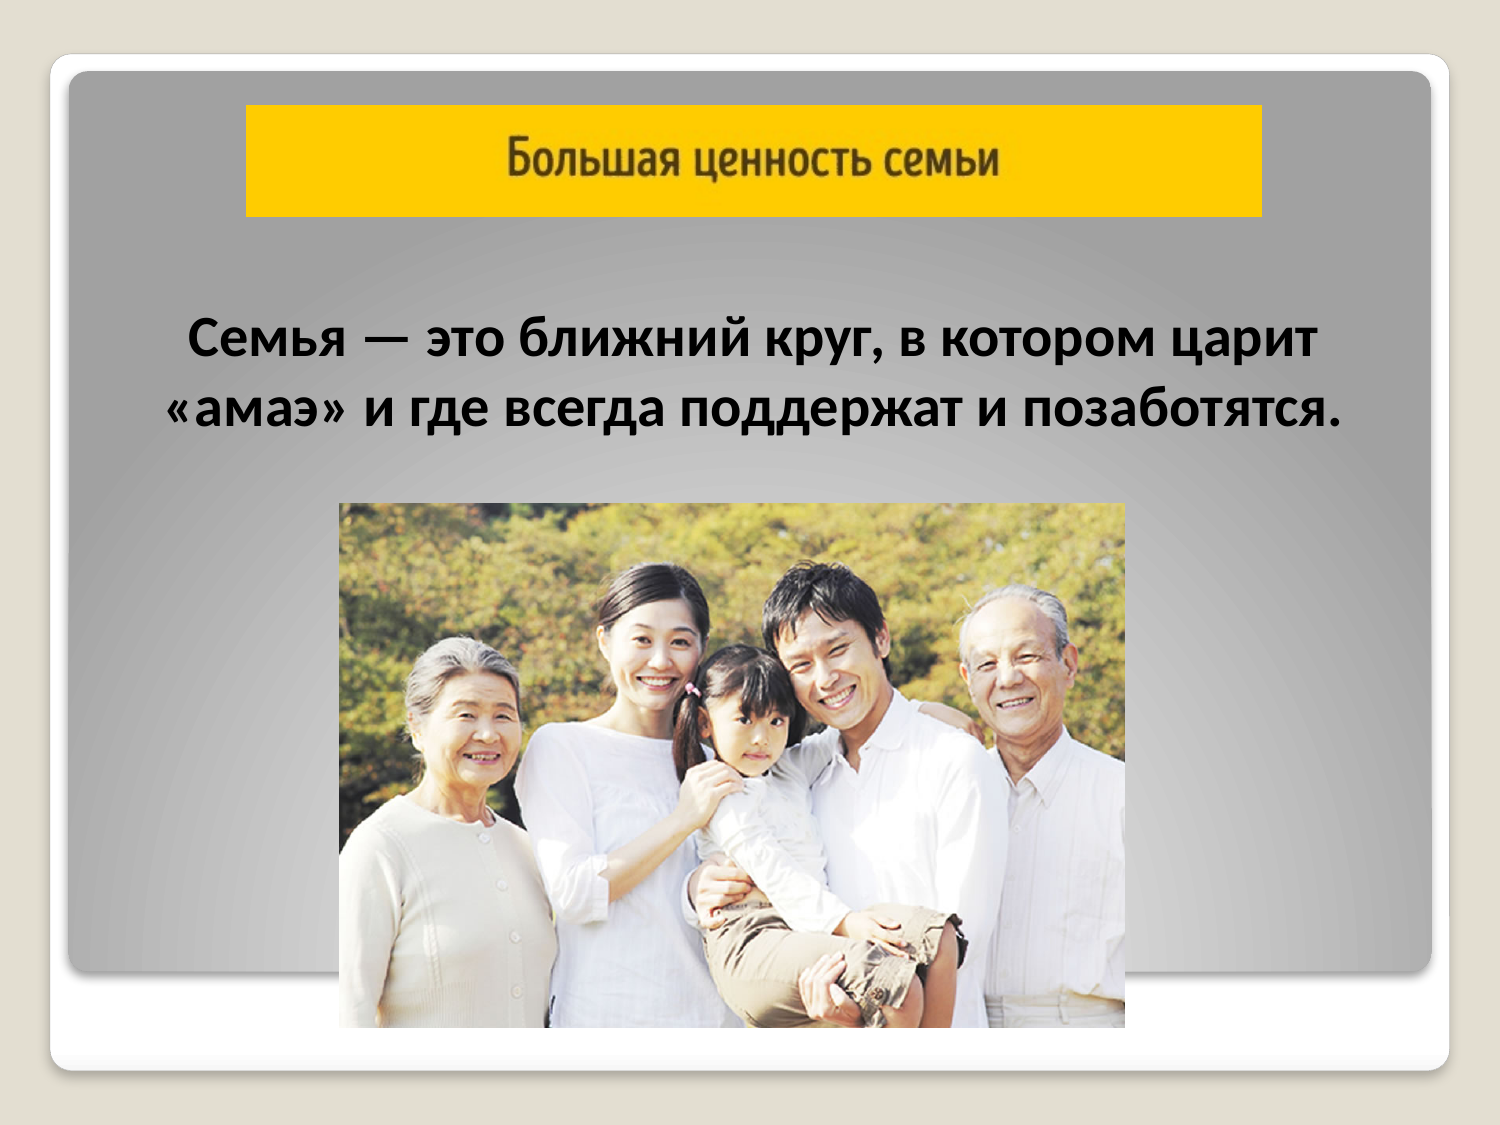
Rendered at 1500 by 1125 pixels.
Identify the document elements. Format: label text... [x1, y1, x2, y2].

title Семья — это ближний круг, в котором царит «амаэ» и где всегда поддержат и позаботятся. [82, 257, 1425, 446]
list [245, 105, 1262, 217]
picture [339, 503, 1126, 1028]
